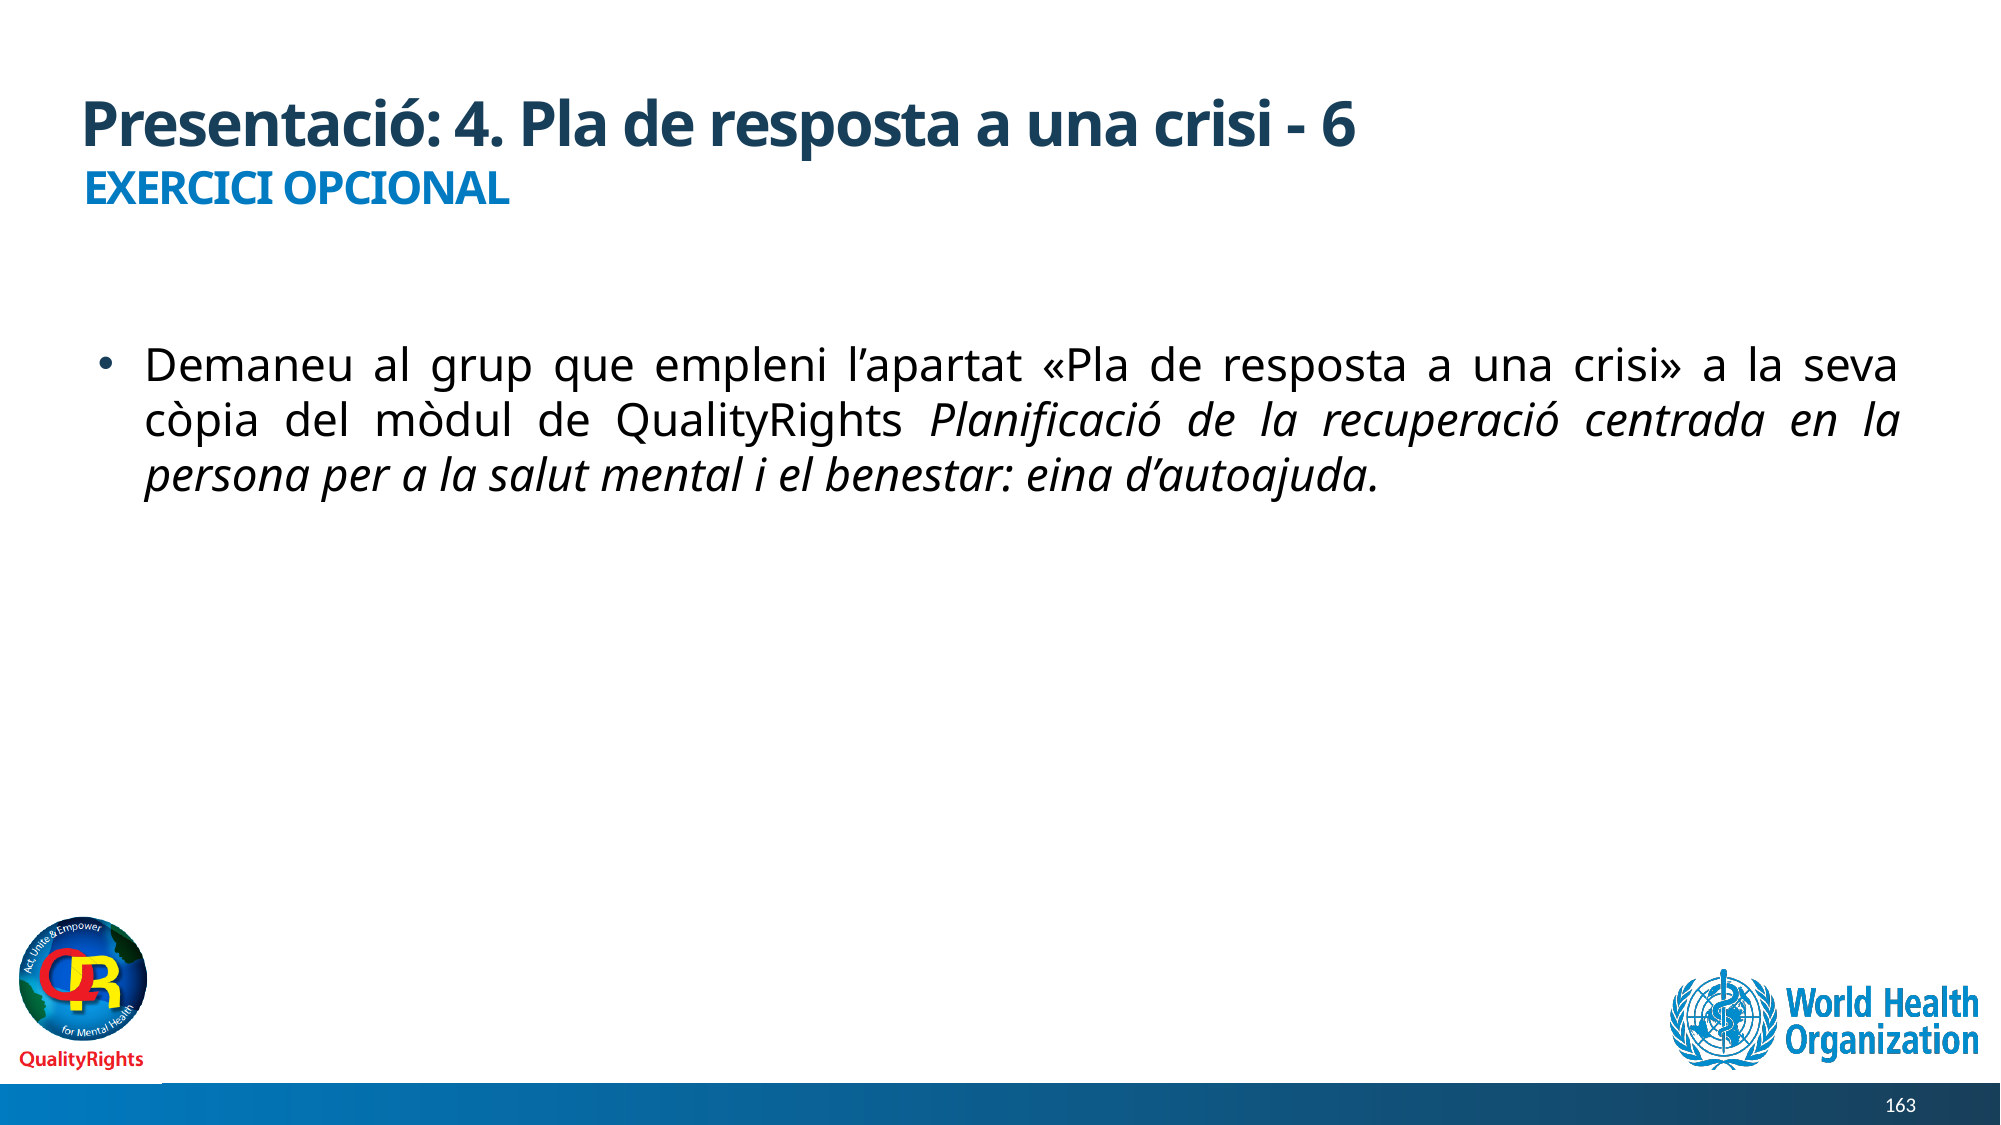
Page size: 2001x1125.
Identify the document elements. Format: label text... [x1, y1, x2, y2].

picture [1860, 1000, 1865, 1012]
picture [1689, 993, 1706, 1016]
picture [1670, 1030, 1715, 1070]
picture [1670, 987, 1680, 1010]
picture [1742, 1019, 1751, 1034]
title Presentació: 4. Pla de resposta a una crisi - 6 [65, 83, 1672, 154]
picture [1747, 1019, 1758, 1041]
picture [1716, 1064, 1731, 1070]
picture [1891, 987, 1897, 999]
picture [1698, 1047, 1750, 1060]
picture [1732, 969, 1978, 1070]
picture [1711, 1031, 1722, 1038]
picture [1747, 992, 1758, 1016]
picture [1958, 1000, 1962, 1012]
picture [1725, 1042, 1747, 1054]
picture [1683, 987, 1697, 1047]
picture [1805, 987, 1811, 1002]
picture [1692, 1031, 1700, 1042]
picture [1704, 1019, 1711, 1031]
picture [1701, 987, 1710, 992]
picture [1701, 1042, 1722, 1054]
list EXERCICI OPCIONAL [83, 155, 1917, 215]
list Demaneu al grup que empleni l’apartat «Pla de resposta a una crisi» a la seva còpia del mòdul de QualityRights Planificació de la recuperació centrada en la persona per a la salut mental i el benestar: eina d’autoajuda. [83, 247, 1917, 987]
picture [1704, 1004, 1712, 1015]
picture [1758, 1004, 1765, 1035]
picture [1821, 1000, 1826, 1012]
picture [1744, 1003, 1751, 1016]
picture [1738, 1019, 1744, 1030]
picture [1706, 1038, 1722, 1046]
picture [0, 899, 162, 1084]
picture [1711, 995, 1721, 1004]
picture [1792, 987, 1797, 1004]
picture [1750, 987, 1762, 1003]
